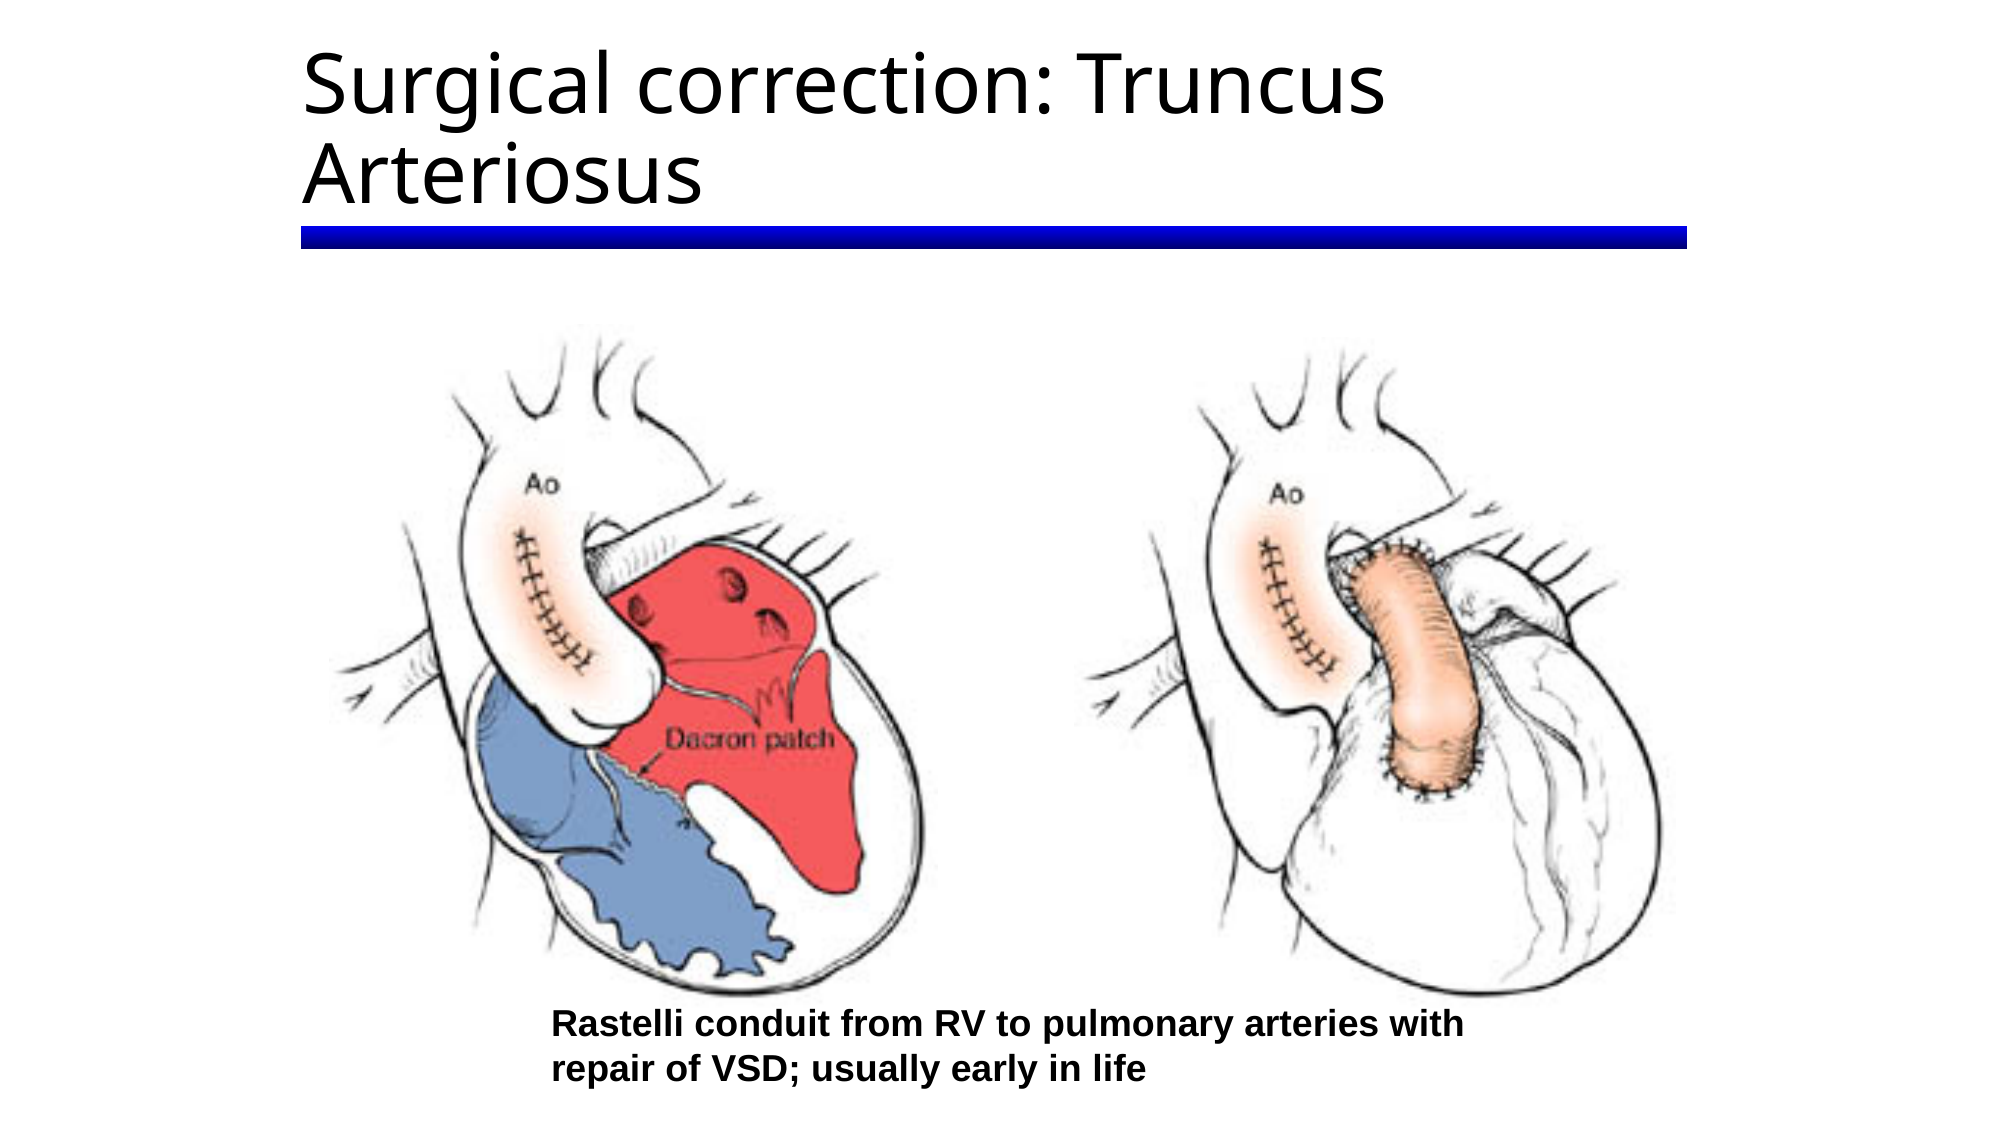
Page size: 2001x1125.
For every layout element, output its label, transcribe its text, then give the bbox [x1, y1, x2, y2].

text_box [300, 224, 1688, 250]
picture [1074, 337, 1676, 1010]
title Surgical correction: Truncus Arteriosus [287, 37, 1722, 225]
picture [329, 324, 938, 1010]
text_box Rastelli conduit from RV to pulmonary arteries with repair of VSD; usually early in life [536, 963, 1537, 1096]
